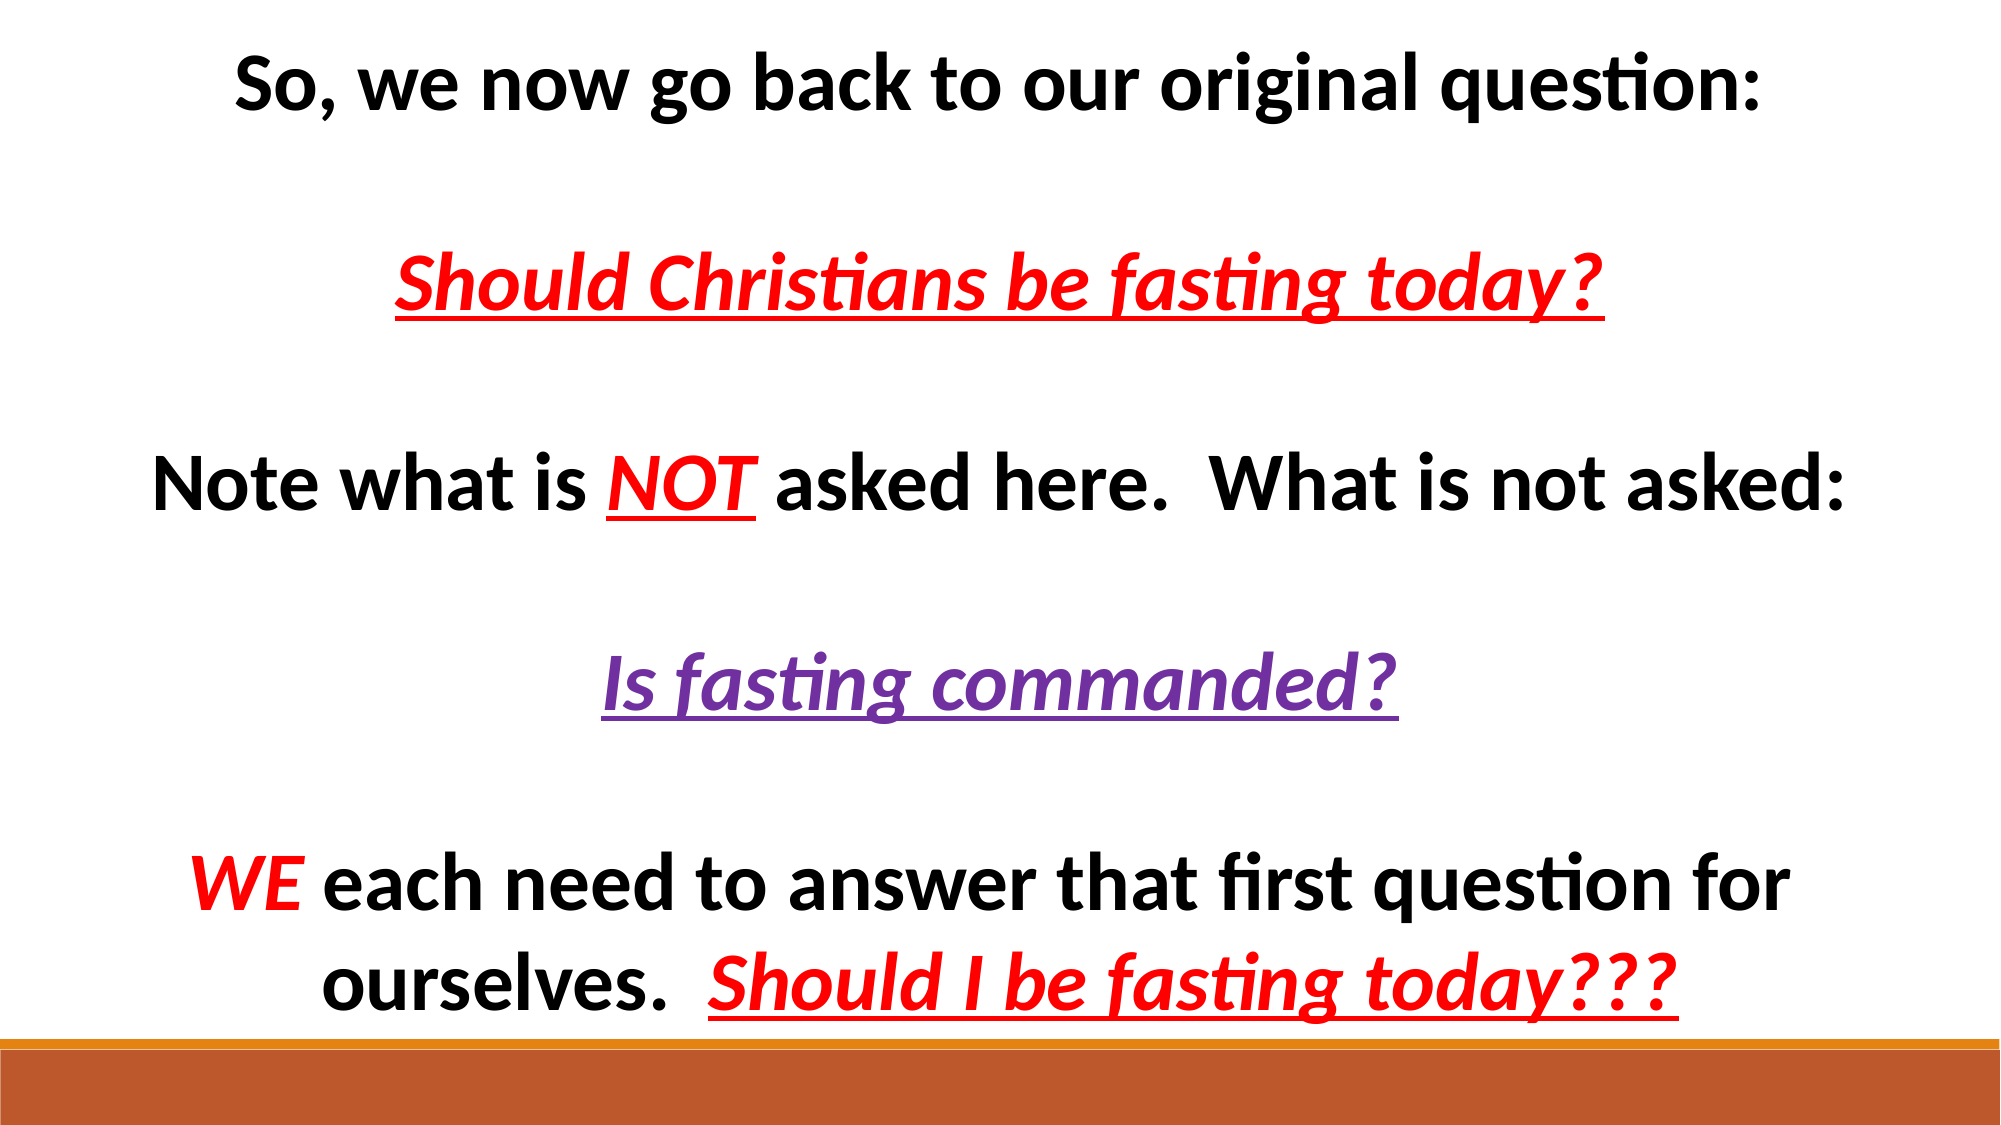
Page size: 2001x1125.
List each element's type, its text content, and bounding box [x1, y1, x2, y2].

text_box So, we now go back to our original question: Should Christians be fasting today? Note what is NOT asked here. What is not asked: Is fasting commanded? WE each need to answer that first question for ourselves. Should I be fasting today??? [136, 19, 1864, 1035]
